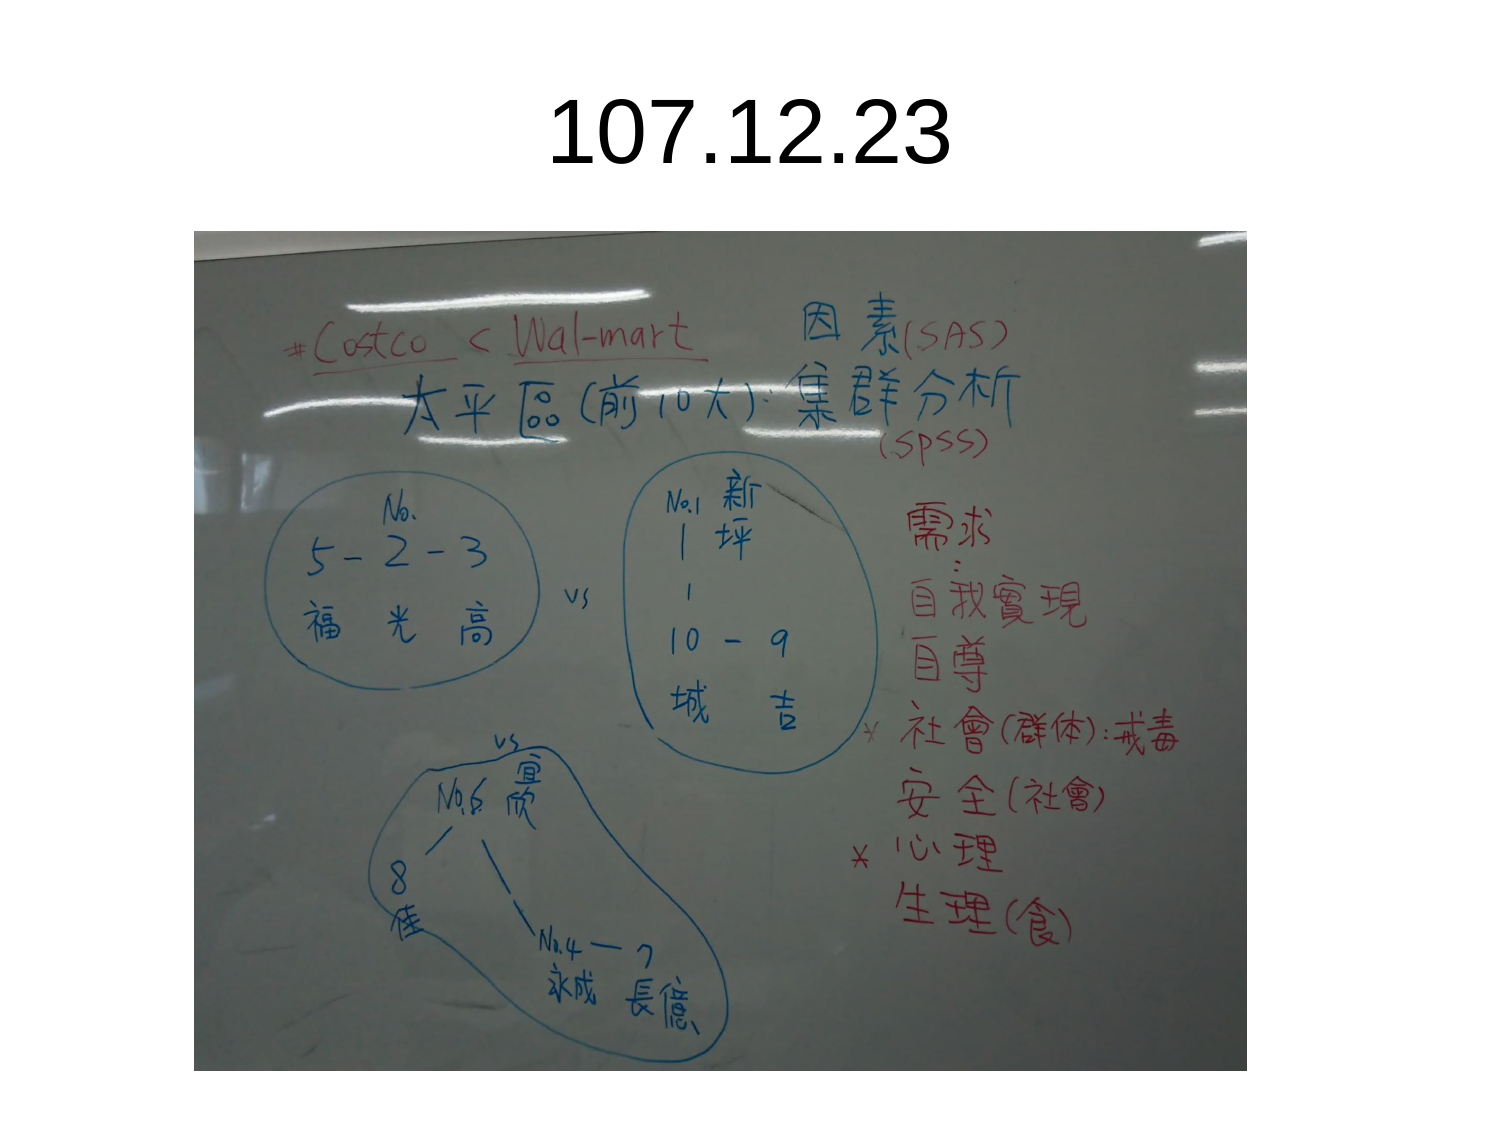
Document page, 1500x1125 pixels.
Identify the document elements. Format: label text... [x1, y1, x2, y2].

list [194, 231, 1247, 1071]
title 107.12.23 [74, 44, 1426, 209]
